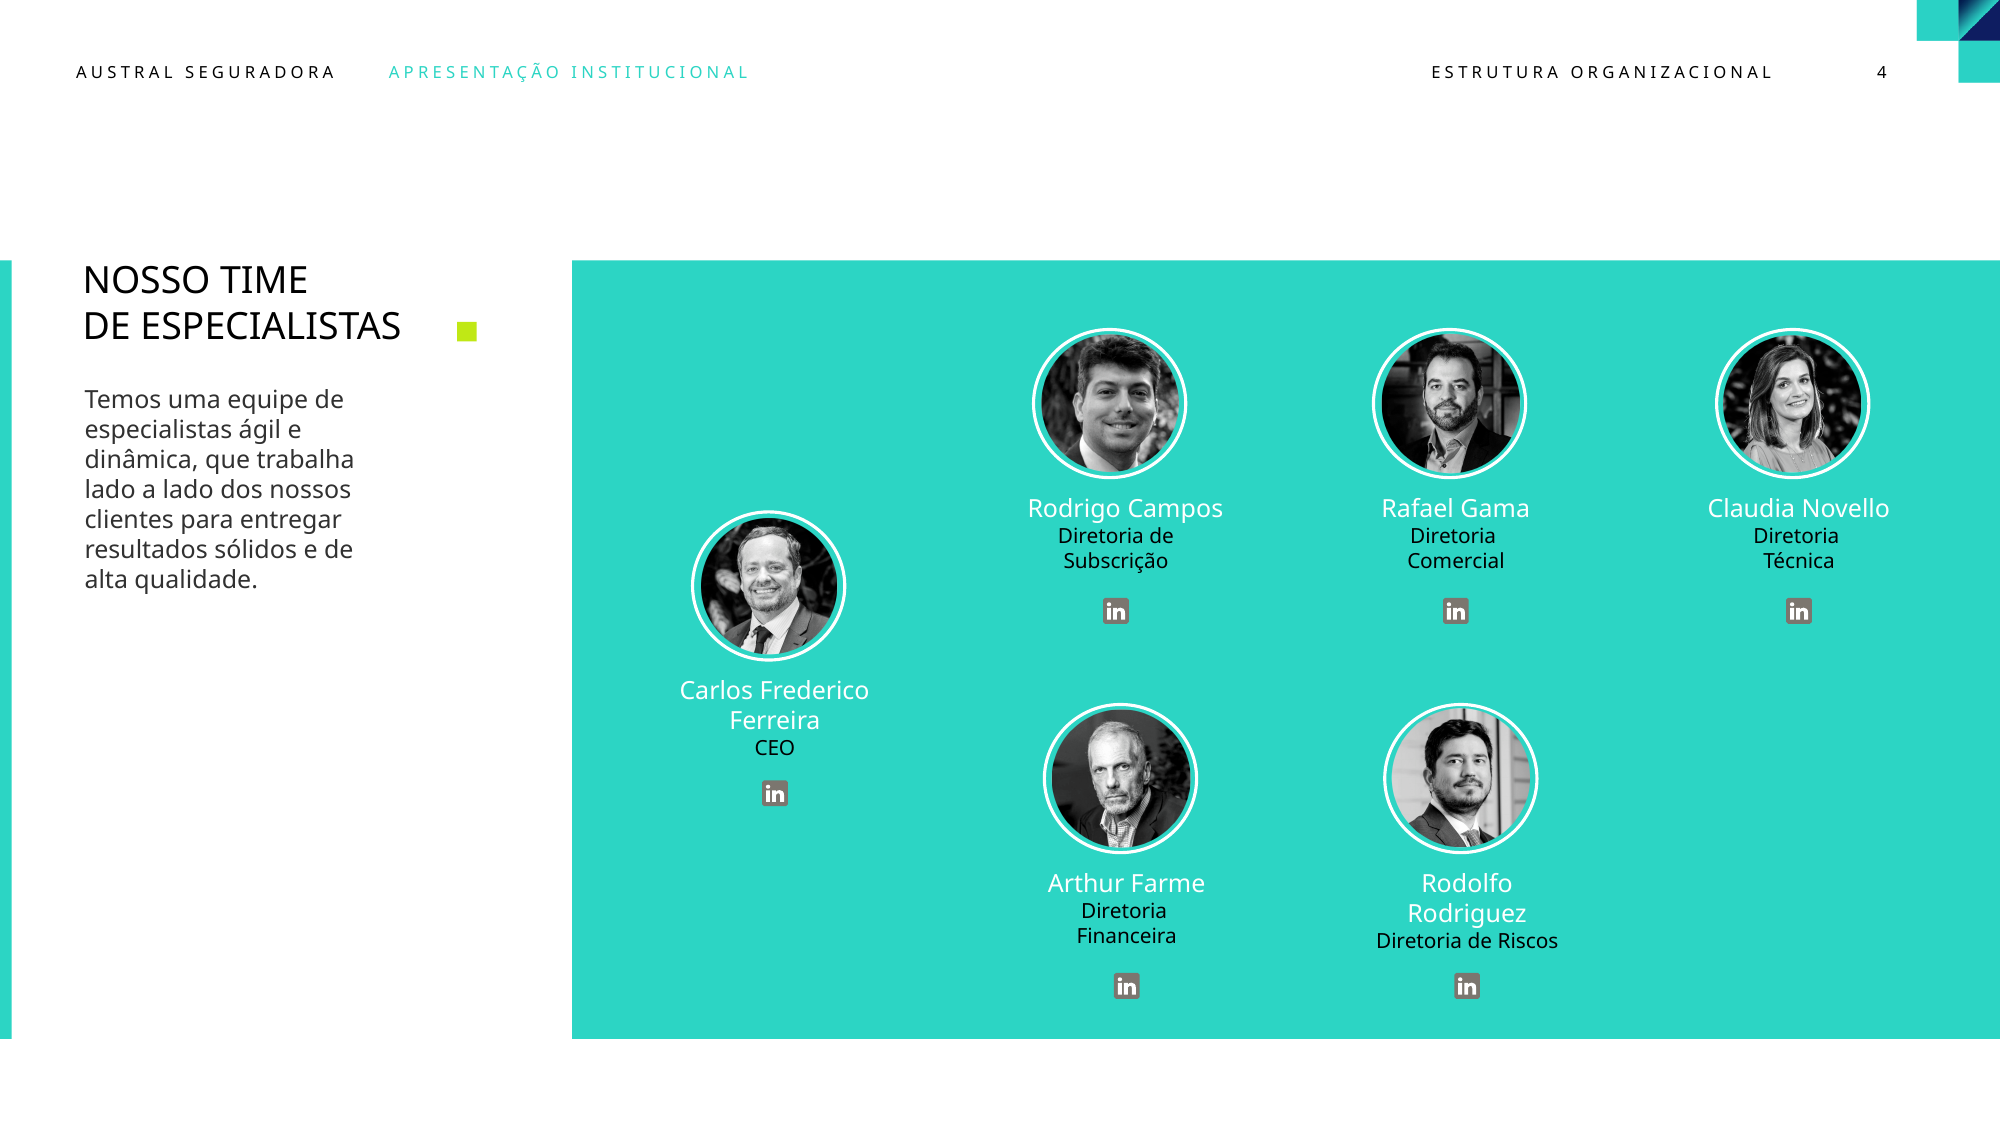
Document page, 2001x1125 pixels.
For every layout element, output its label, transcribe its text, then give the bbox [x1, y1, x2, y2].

text_box ESTRUTURA ORGANIZACIONAL 4 [1416, 54, 1996, 89]
text_box [1083, 328, 1137, 333]
text_box [1032, 371, 1040, 436]
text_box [1103, 597, 1129, 624]
picture [687, 508, 847, 667]
picture [1916, 0, 2000, 83]
picture [1040, 333, 1180, 473]
text_box DE ESPECIALISTAS [67, 295, 471, 355]
text_box NOSSO TIME [67, 248, 471, 295]
text_box Temos uma equipe de especialistas ágil e dinâmica, que trabalha lado a lado dos nossos clientes para entregar resultados sólidos e de alta qualidade. [69, 376, 410, 661]
picture [1723, 331, 1877, 485]
text_box [571, 259, 2000, 1040]
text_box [762, 780, 788, 807]
text_box AUSTRAL SEGURADORA APRESENTAÇÃO INSTITUCIONAL [61, 54, 963, 89]
text_box [0, 259, 13, 1040]
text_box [1786, 597, 1812, 624]
text_box Arthur Farme Diretoria Financeira [1004, 860, 1250, 980]
text_box [1080, 473, 1140, 479]
text_box [1180, 372, 1187, 435]
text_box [1344, 704, 1590, 999]
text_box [1113, 972, 1140, 999]
text_box Claudia Novello Diretoria Técnica [1676, 485, 1922, 605]
text_box [1715, 371, 1723, 436]
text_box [1333, 329, 1579, 624]
text_box Carlos Frederico Ferreira CEO [652, 667, 898, 793]
text_box [456, 321, 478, 342]
text_box Rodrigo Campos Diretoria de Subscrição [993, 485, 1239, 605]
picture [1040, 700, 1199, 855]
